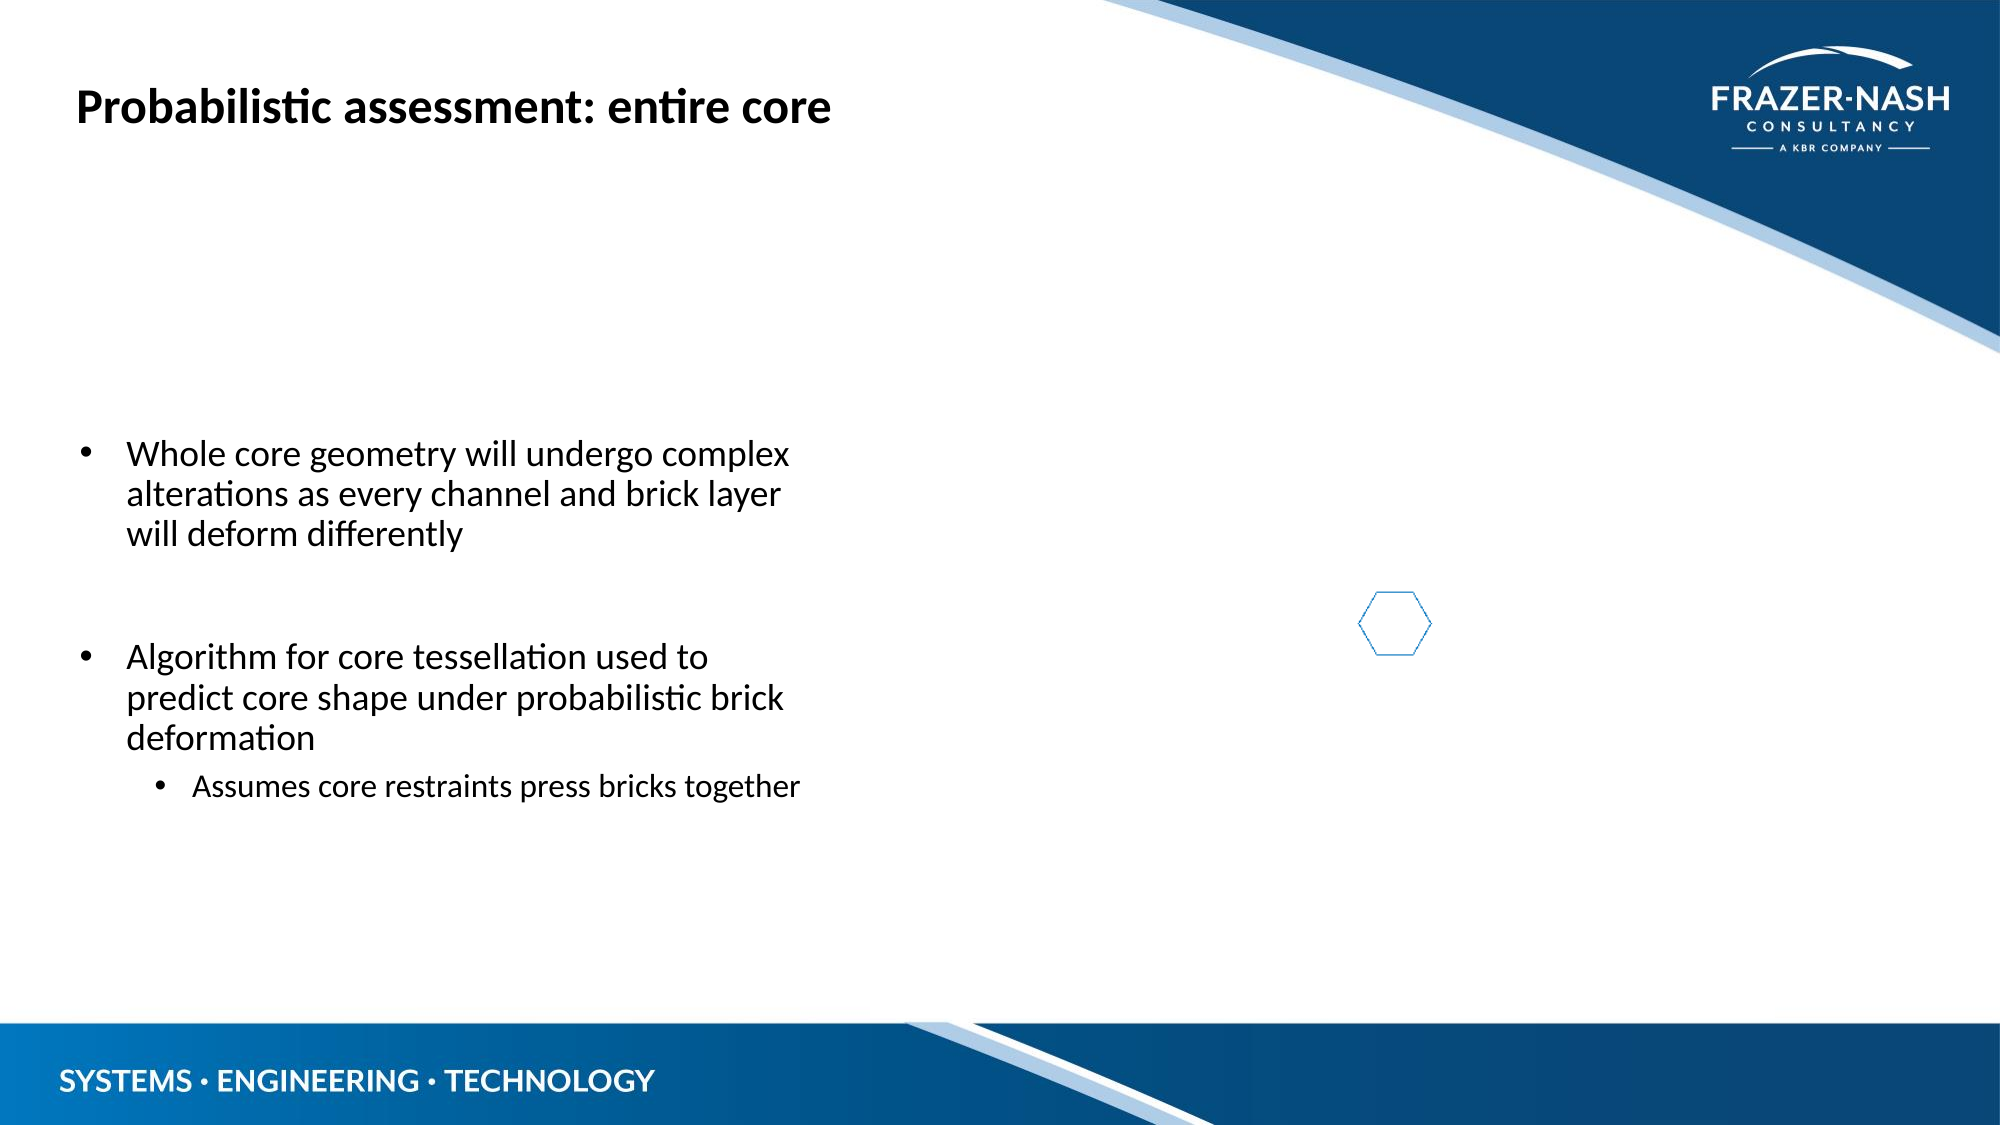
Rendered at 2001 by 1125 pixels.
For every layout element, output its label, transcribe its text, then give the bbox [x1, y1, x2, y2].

list Probabilistic assessment: entire core [61, 73, 1179, 137]
list Whole core geometry will undergo complex alterations as every channel and brick layer will deform differently Algorithm for core tessellation used to predict core shape under probabilistic brick deformation Assumes core restraints press bricks together [64, 176, 838, 963]
picture [0, 0, 2000, 1125]
